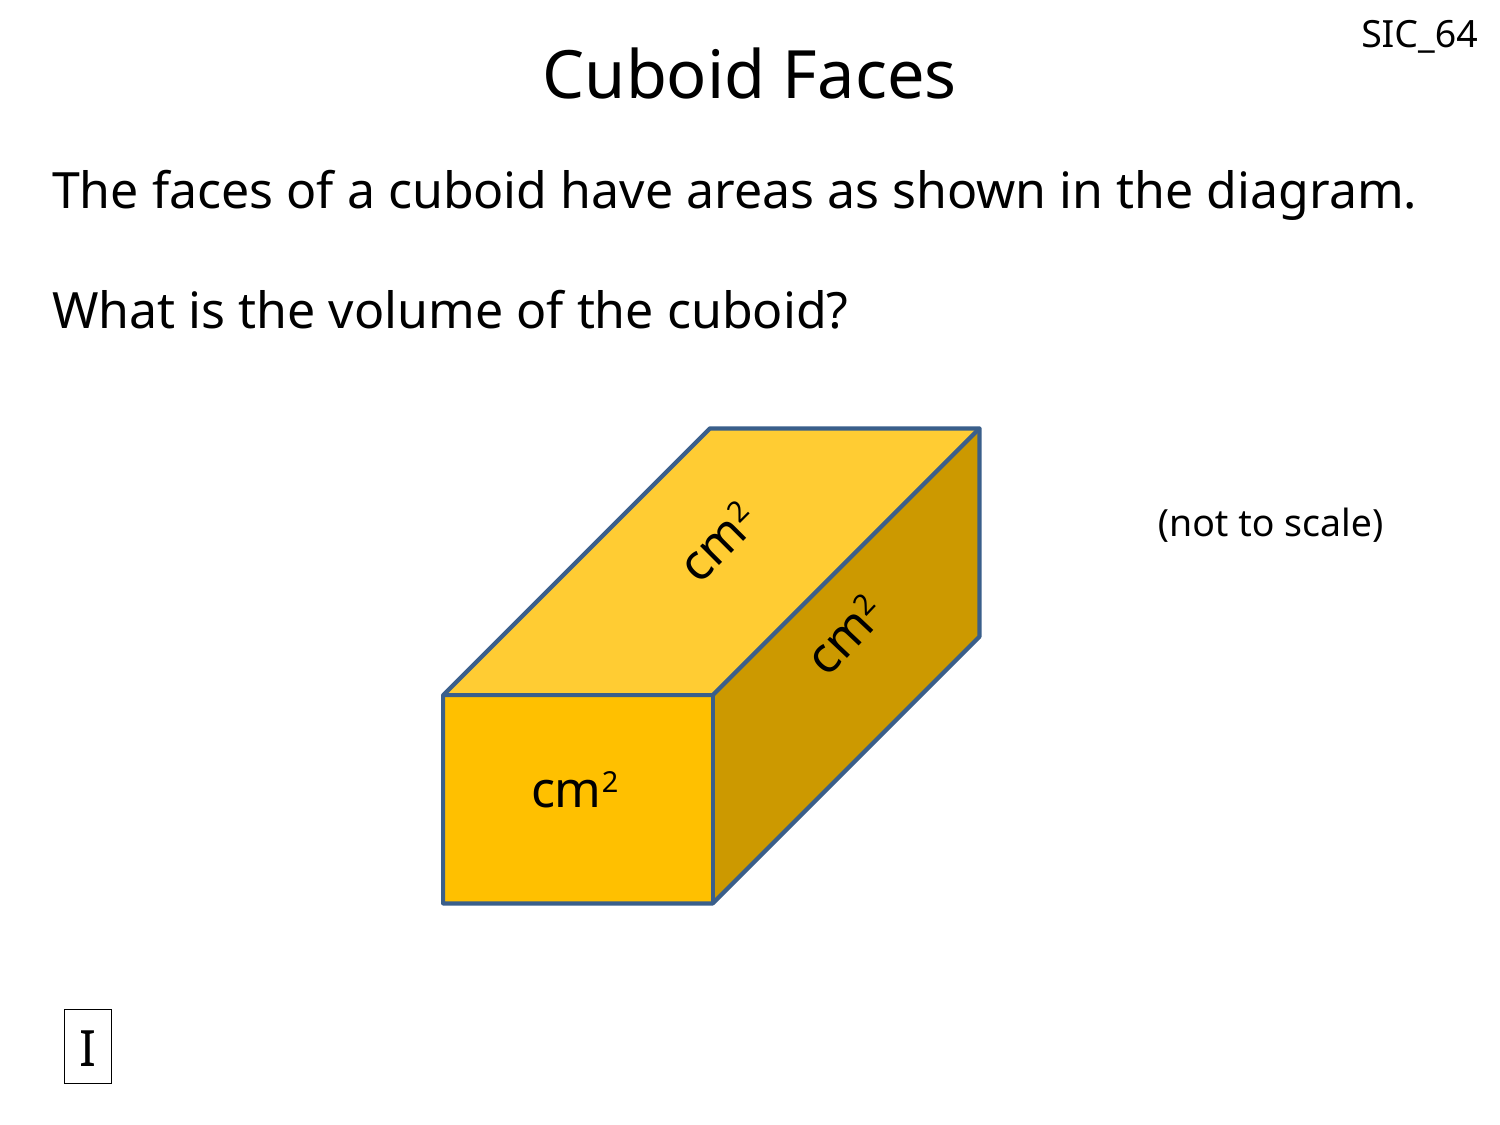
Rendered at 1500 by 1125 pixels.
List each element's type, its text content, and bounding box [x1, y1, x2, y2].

text_box (not to scale) [1143, 491, 1399, 552]
text_box I [64, 1009, 112, 1084]
text_box SIC_64 [1346, 3, 1493, 63]
text_box Cuboid Faces [527, 24, 972, 120]
text_box The faces of a cuboid have areas as shown in the diagram. What is the volume of the cuboid? [37, 150, 1463, 406]
text_box [441, 426, 982, 906]
